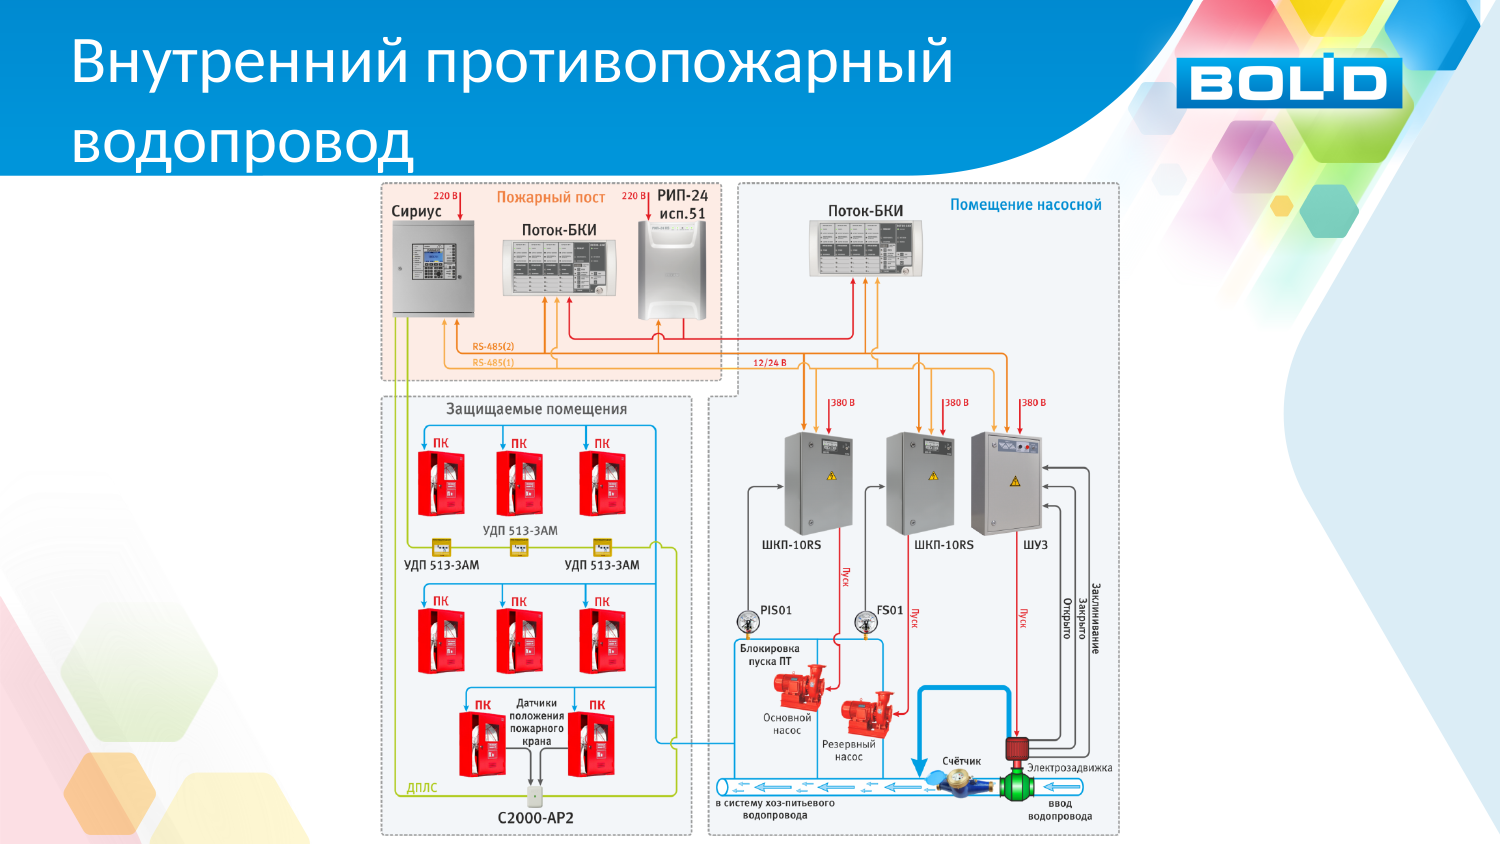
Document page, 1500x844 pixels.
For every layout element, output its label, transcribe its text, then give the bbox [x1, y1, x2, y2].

picture [0, 0, 1500, 844]
text_box Внутренний противопожарный водопровод [55, 8, 1149, 184]
